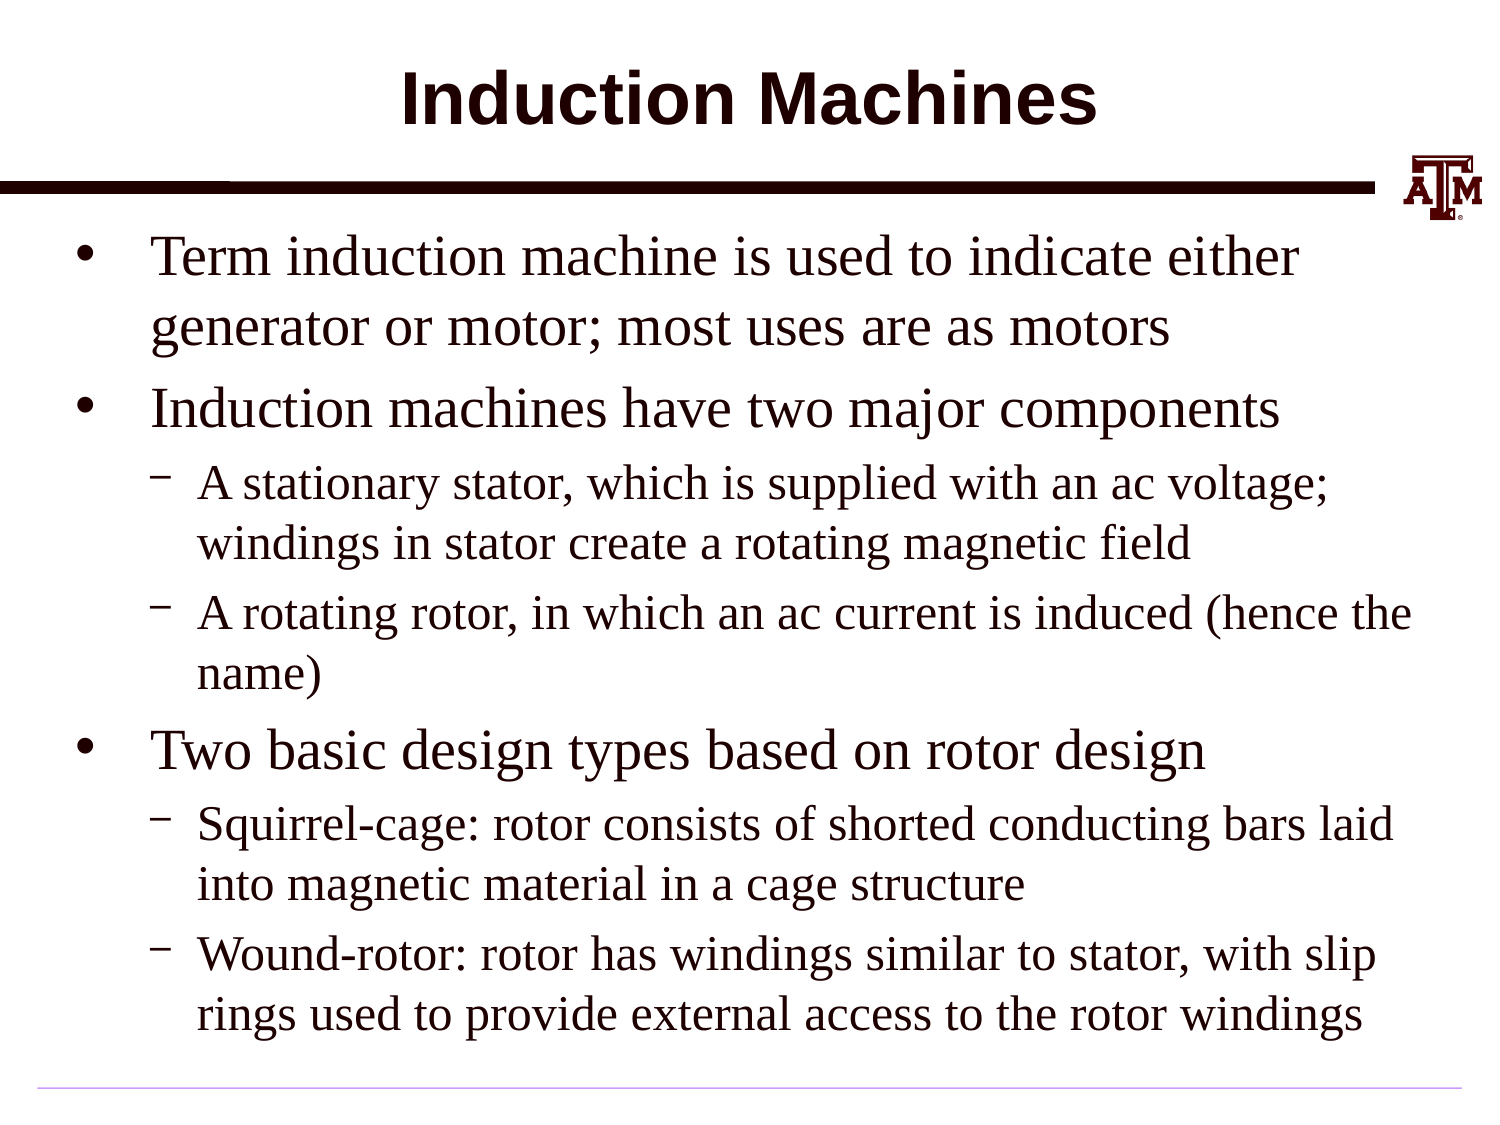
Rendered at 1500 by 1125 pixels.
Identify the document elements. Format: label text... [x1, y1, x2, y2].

picture [1392, 137, 1493, 238]
list Term induction machine is used to indicate either generator or motor; most uses are as motors Induction machines have two major components A stationary stator, which is supplied with an ac voltage; windings in stator create a rotating magnetic field A rotating rotor, in which an ac current is induced (hence the name) Two basic design types based on rotor design Squirrel-cage: rotor consists of shorted conducting bars laid into magnetic material in a cage structure Wound-rotor: rotor has windings similar to stator, with slip rings used to provide external access to the rotor windings [59, 209, 1476, 823]
title Induction Machines [37, 12, 1463, 188]
